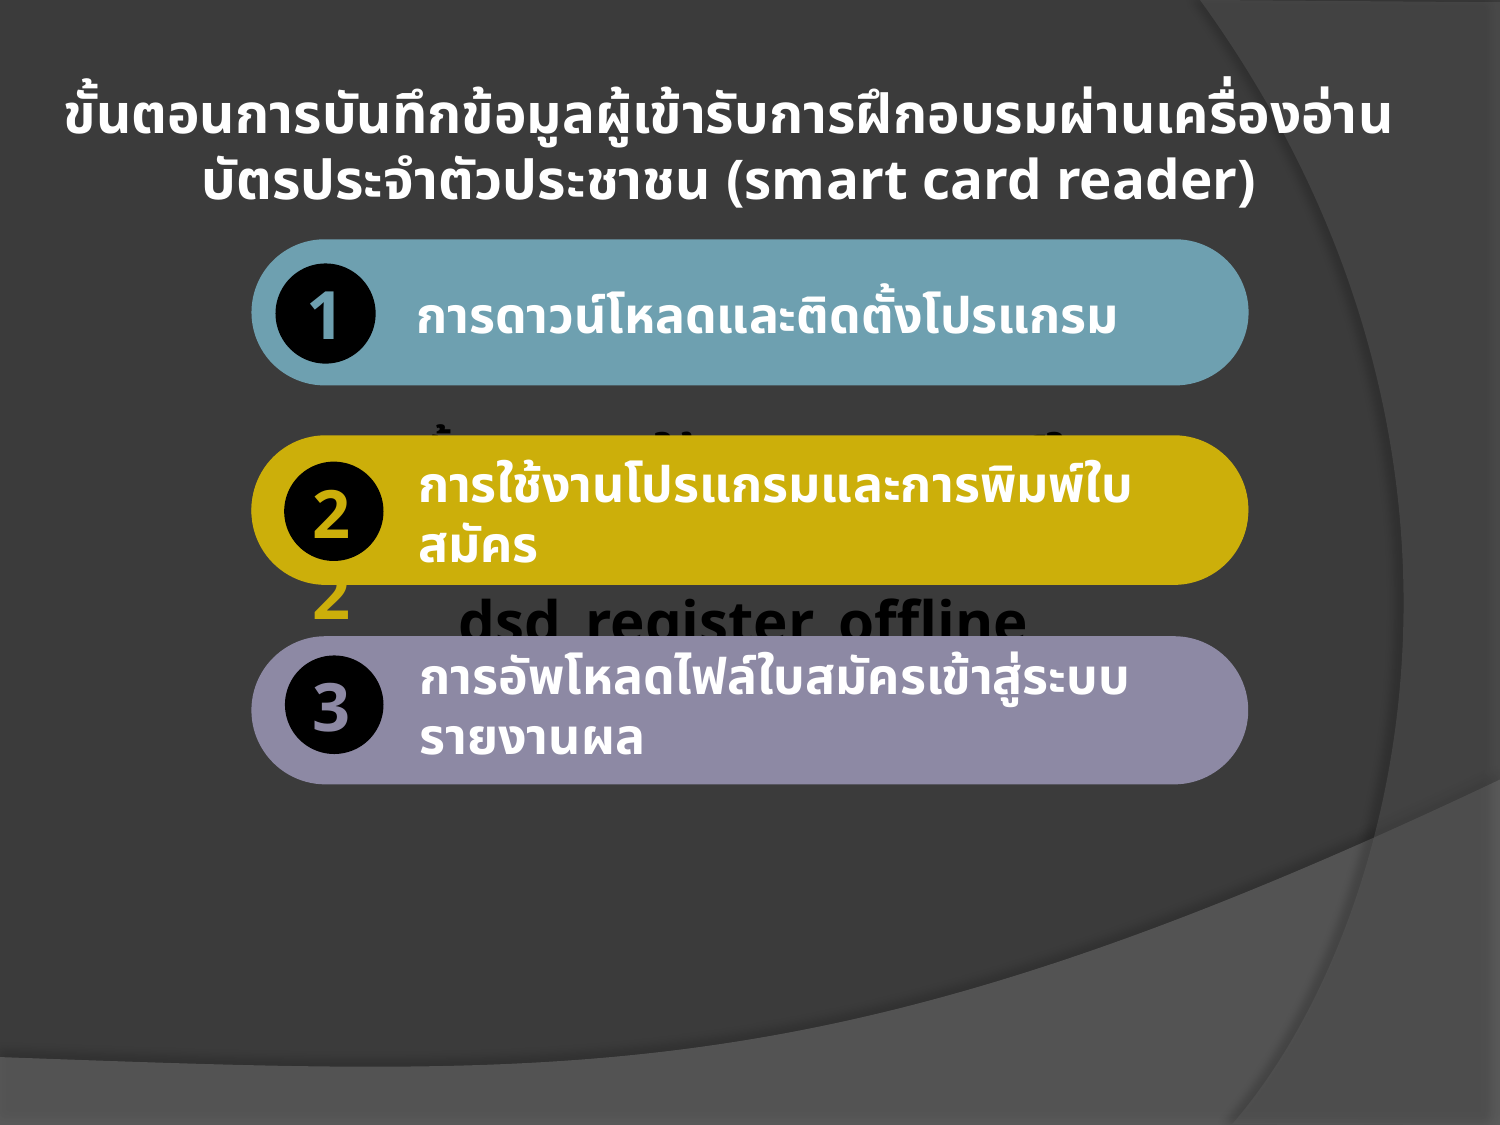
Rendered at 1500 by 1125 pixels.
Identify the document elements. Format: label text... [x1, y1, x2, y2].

list ขั้นตอนการบันทึกข้อมูลผู้เข้ารับการฝึกอบรมผ่านเครื่องอ่านบัตรประจำตัวประชาชน (smart card reader) [29, 49, 1430, 240]
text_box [251, 435, 1249, 593]
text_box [251, 239, 1249, 386]
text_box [251, 635, 1249, 785]
